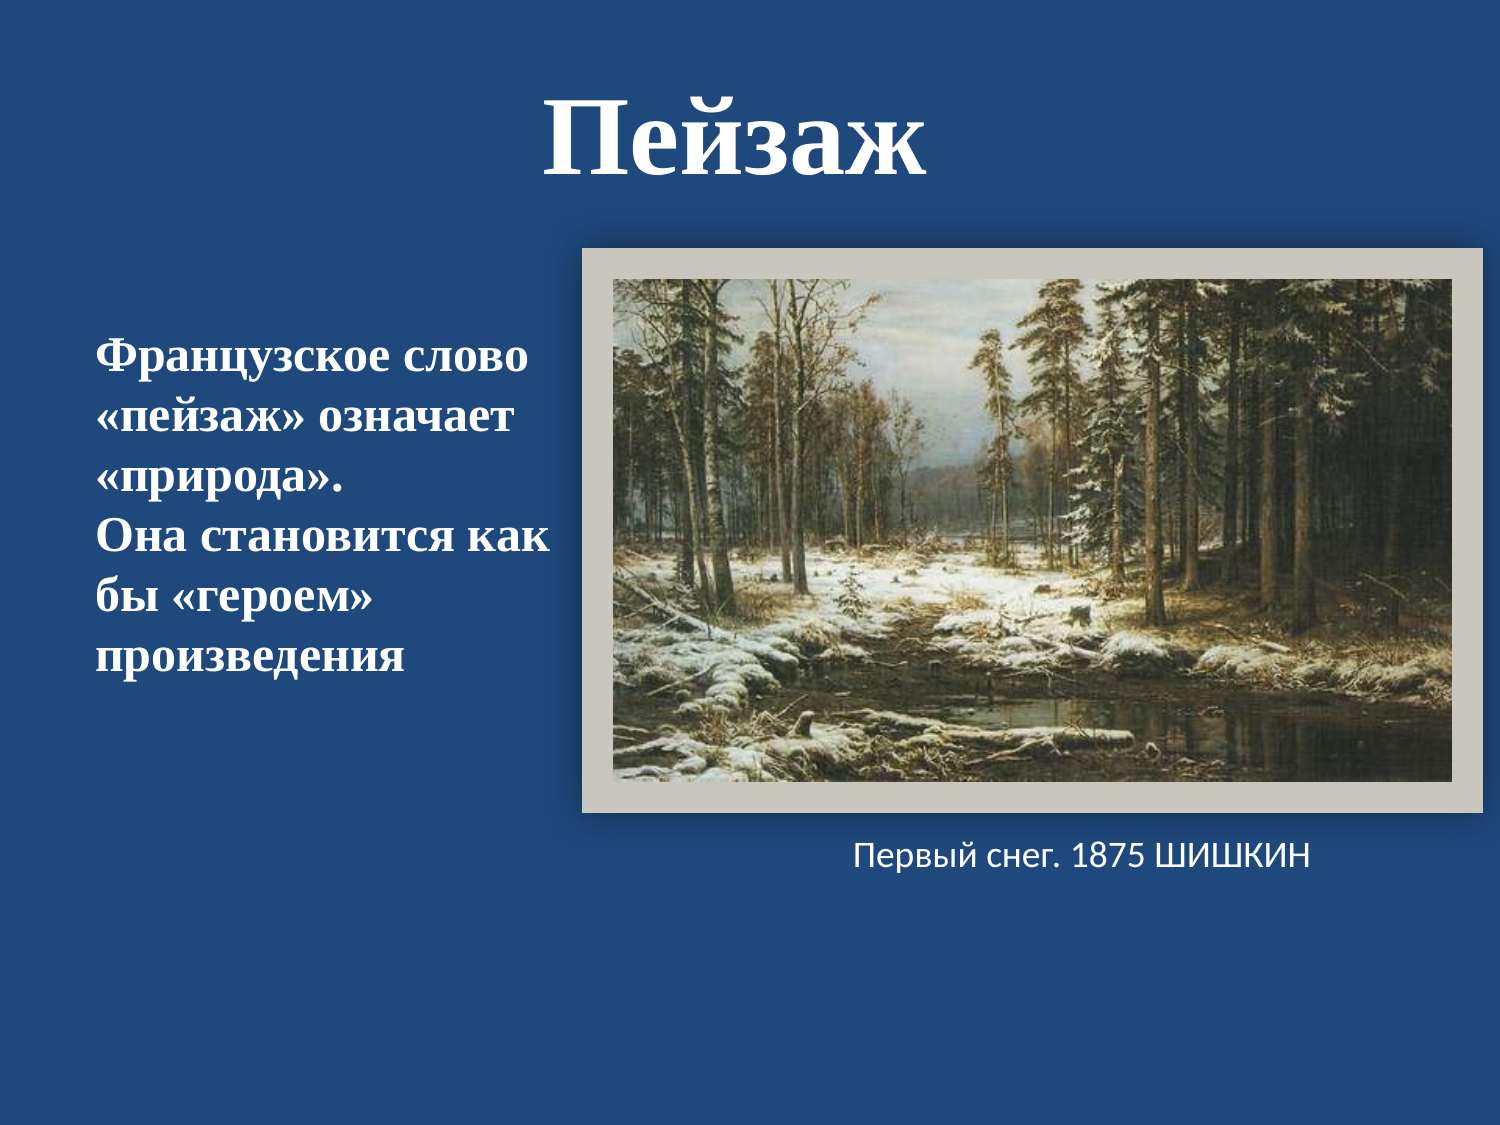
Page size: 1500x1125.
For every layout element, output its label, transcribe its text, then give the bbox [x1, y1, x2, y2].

text_box Французское слово «пейзаж» означает «природа». Она становится как бы «героем» произведения [80, 314, 585, 689]
text_box Первый снег. 1875 ШИШКИН [838, 822, 1327, 883]
picture [612, 278, 1452, 783]
text_box Пейзаж [527, 54, 943, 205]
